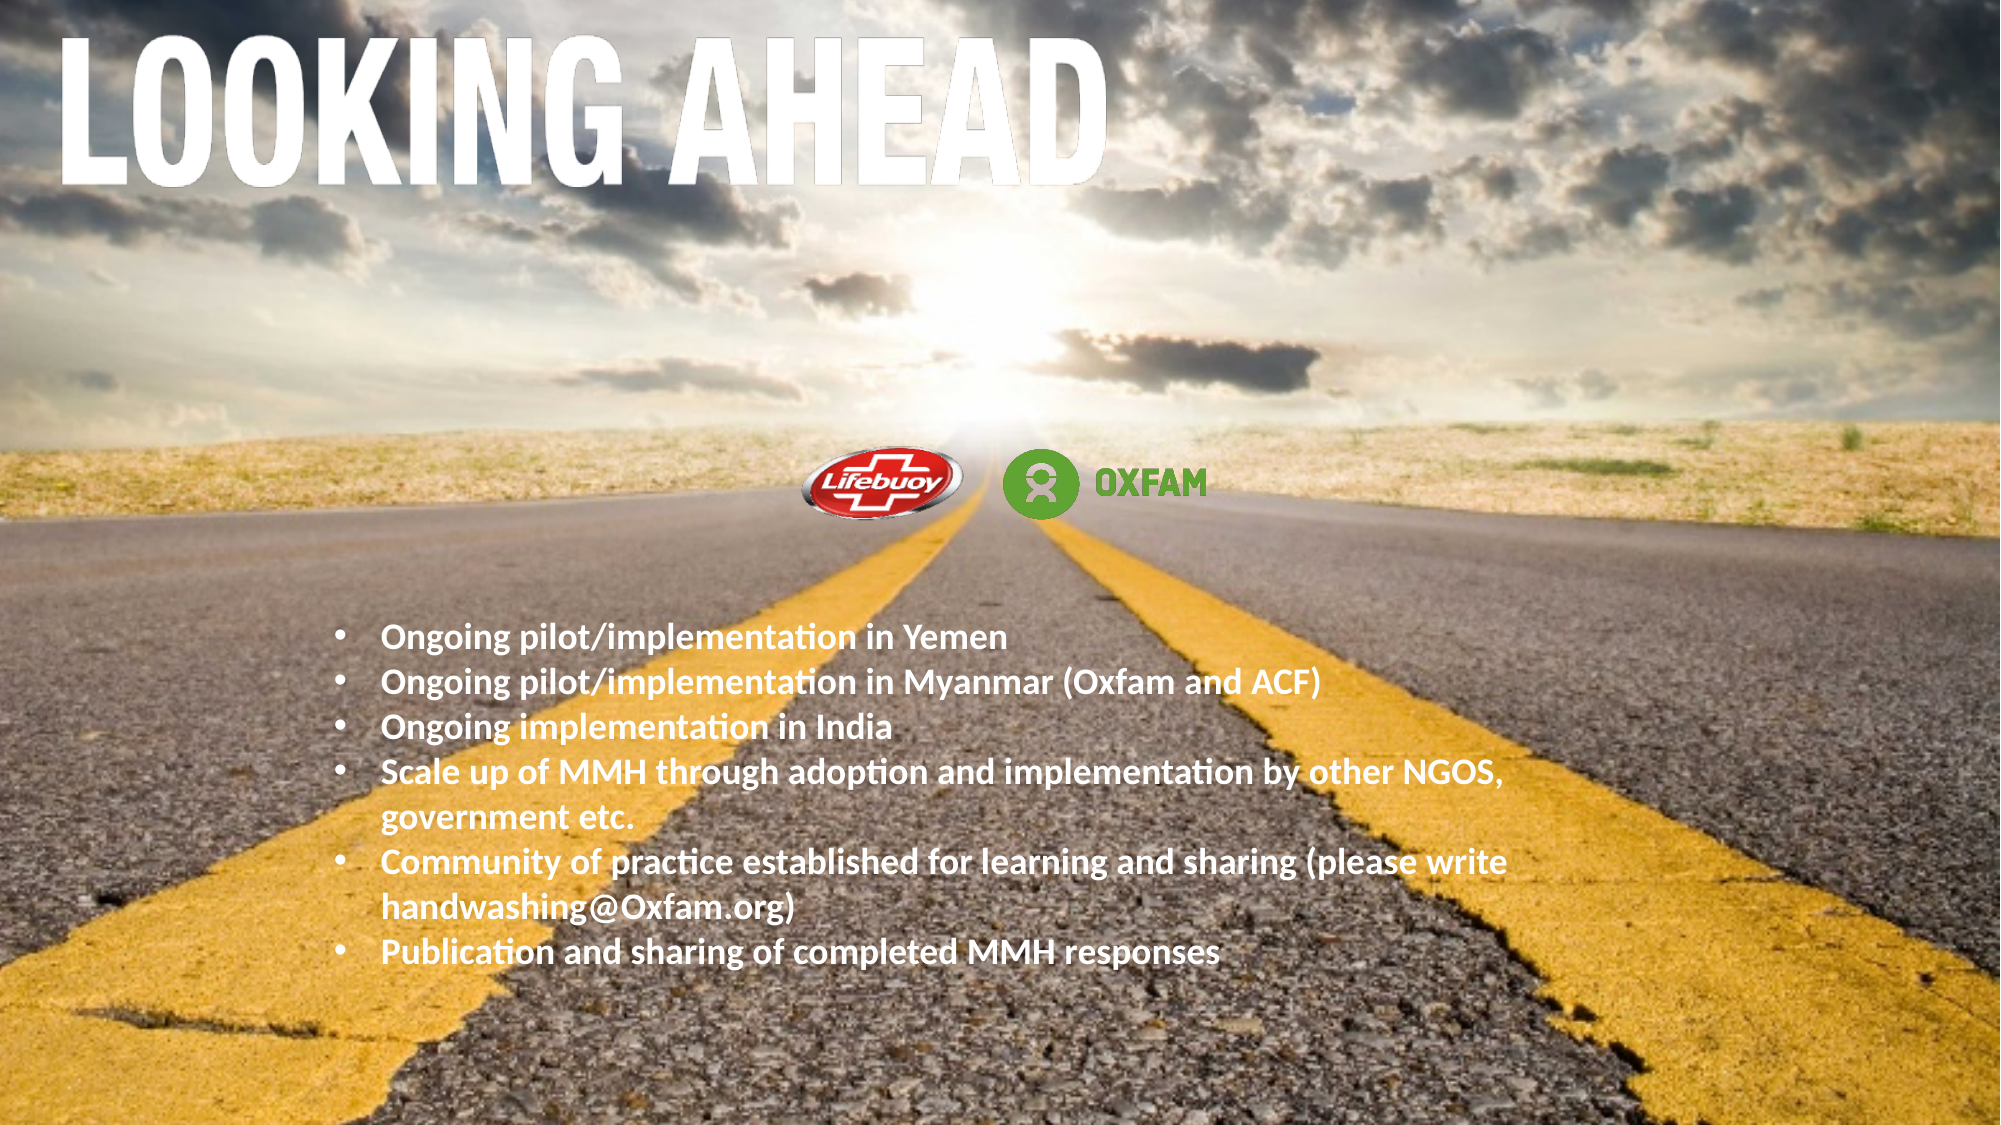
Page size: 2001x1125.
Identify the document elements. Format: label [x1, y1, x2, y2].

picture [0, 0, 2000, 1125]
text_box [792, 434, 1208, 534]
